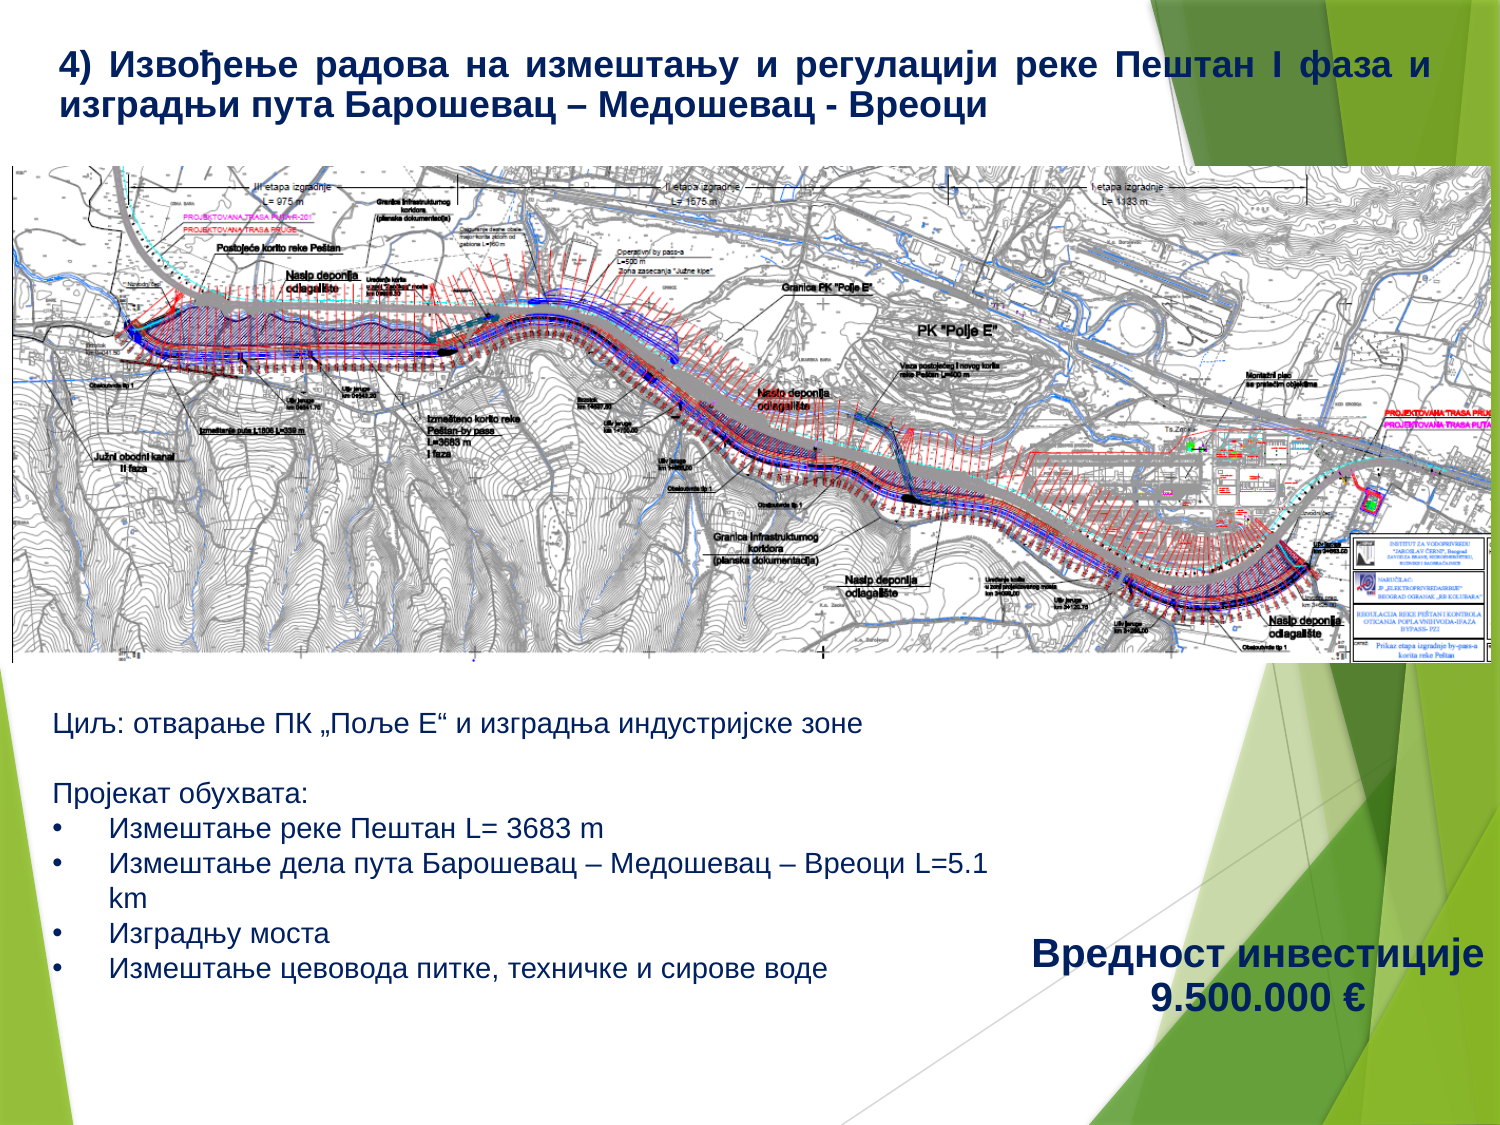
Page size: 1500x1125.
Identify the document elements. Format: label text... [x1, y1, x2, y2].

picture [11, 165, 1491, 663]
text_box 4) Извођење радова на измештању и регулацији реке Пештан I фаза и изградњи пута Барошевац – Медошевац - Вреоци [43, 37, 1447, 164]
text_box Вредност инвестиције 9.500.000 € [1013, 924, 1500, 1031]
text_box Циљ: отварање ПК „Поље Е“ и изградња индустријске зоне Пројекат обухвата: Измештање реке Пештан L= 3683 m Измештање дела пута Барошевац – Медошевац – Вреоци L=5.1 km Изградњу моста Измештање цевовода питке, техничке и сирове воде [37, 671, 1019, 992]
